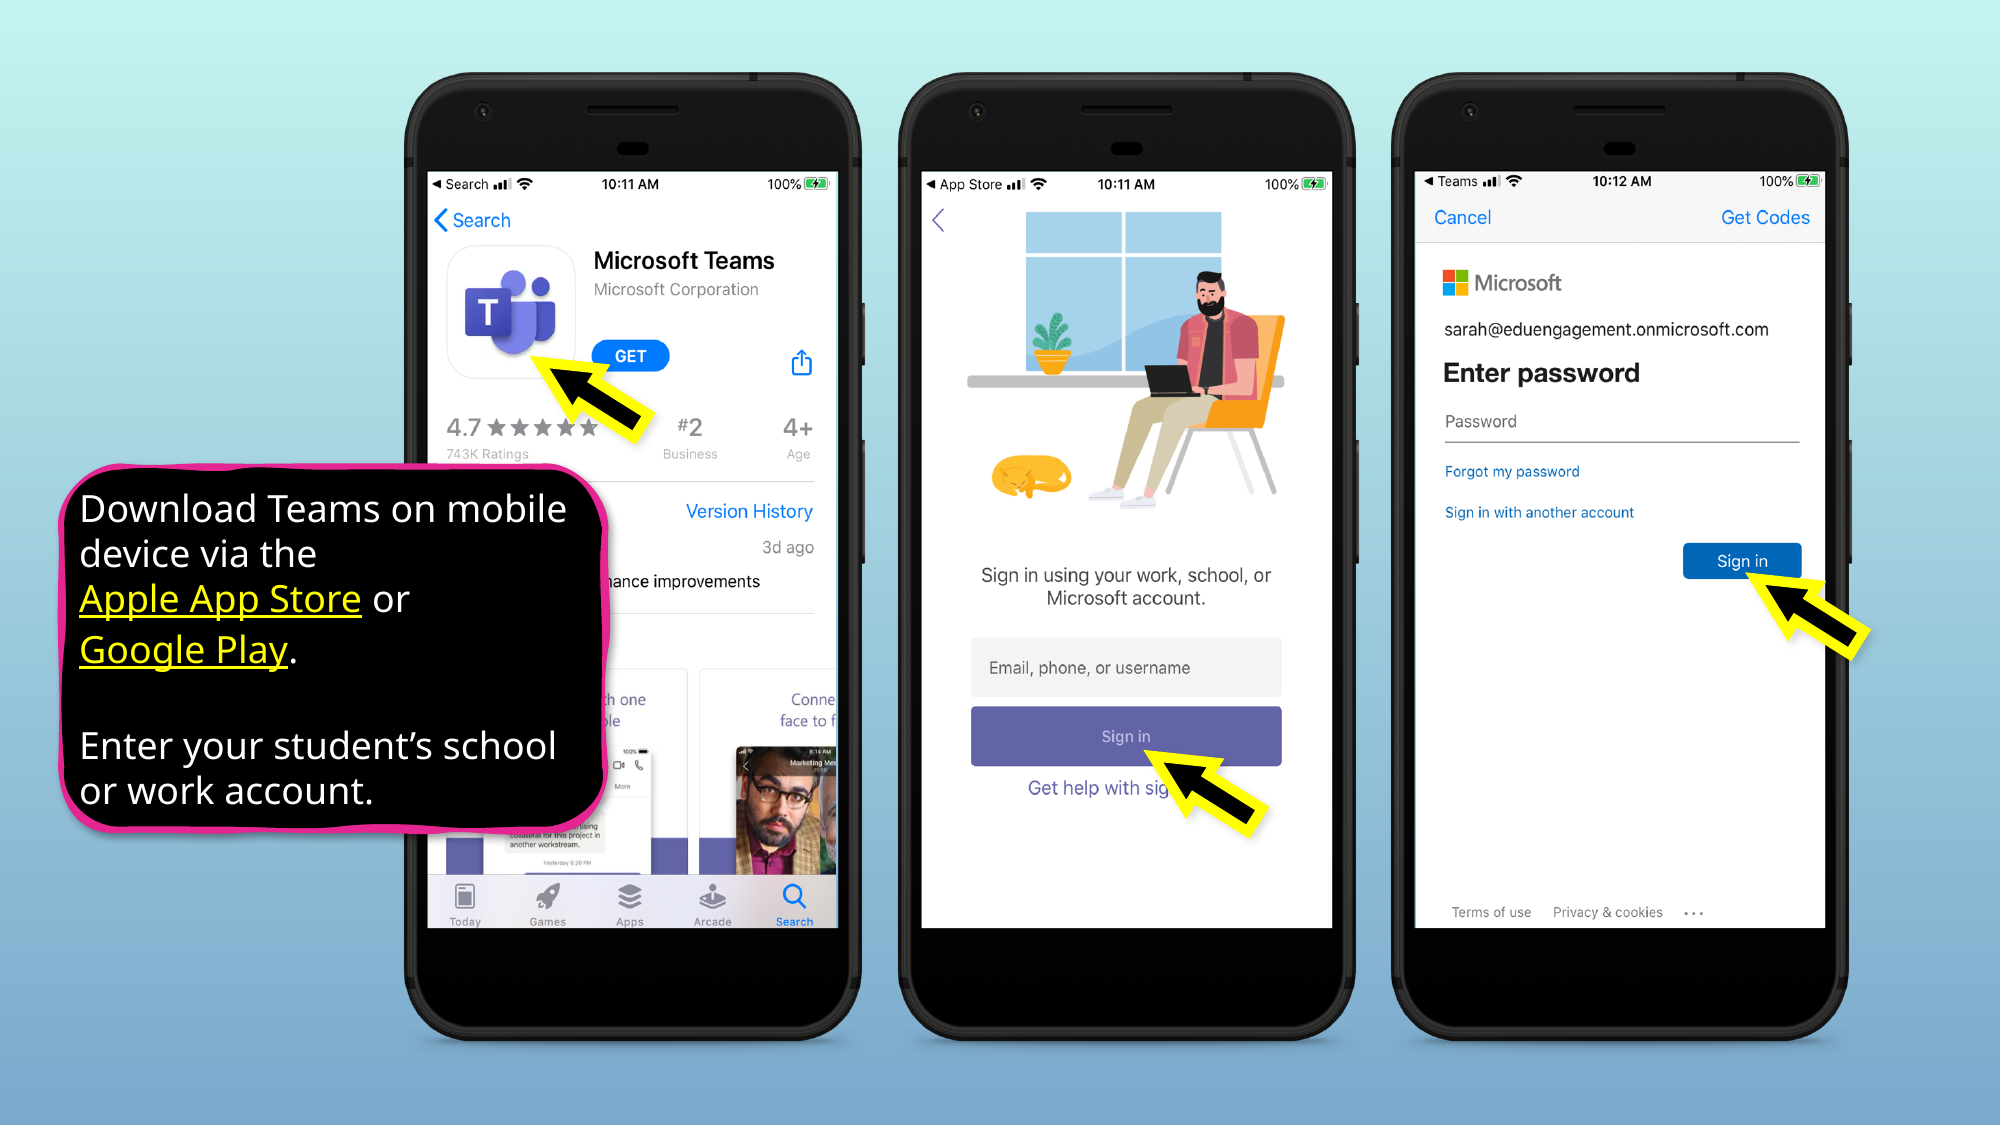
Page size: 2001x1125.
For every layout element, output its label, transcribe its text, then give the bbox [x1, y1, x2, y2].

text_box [351, 0, 844, 1125]
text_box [1338, 0, 1901, 1125]
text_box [844, 0, 1338, 1125]
text_box Download Teams on mobile device via the Apple App Store or Google Play. Enter your student’s school or work account. [61, 467, 351, 829]
